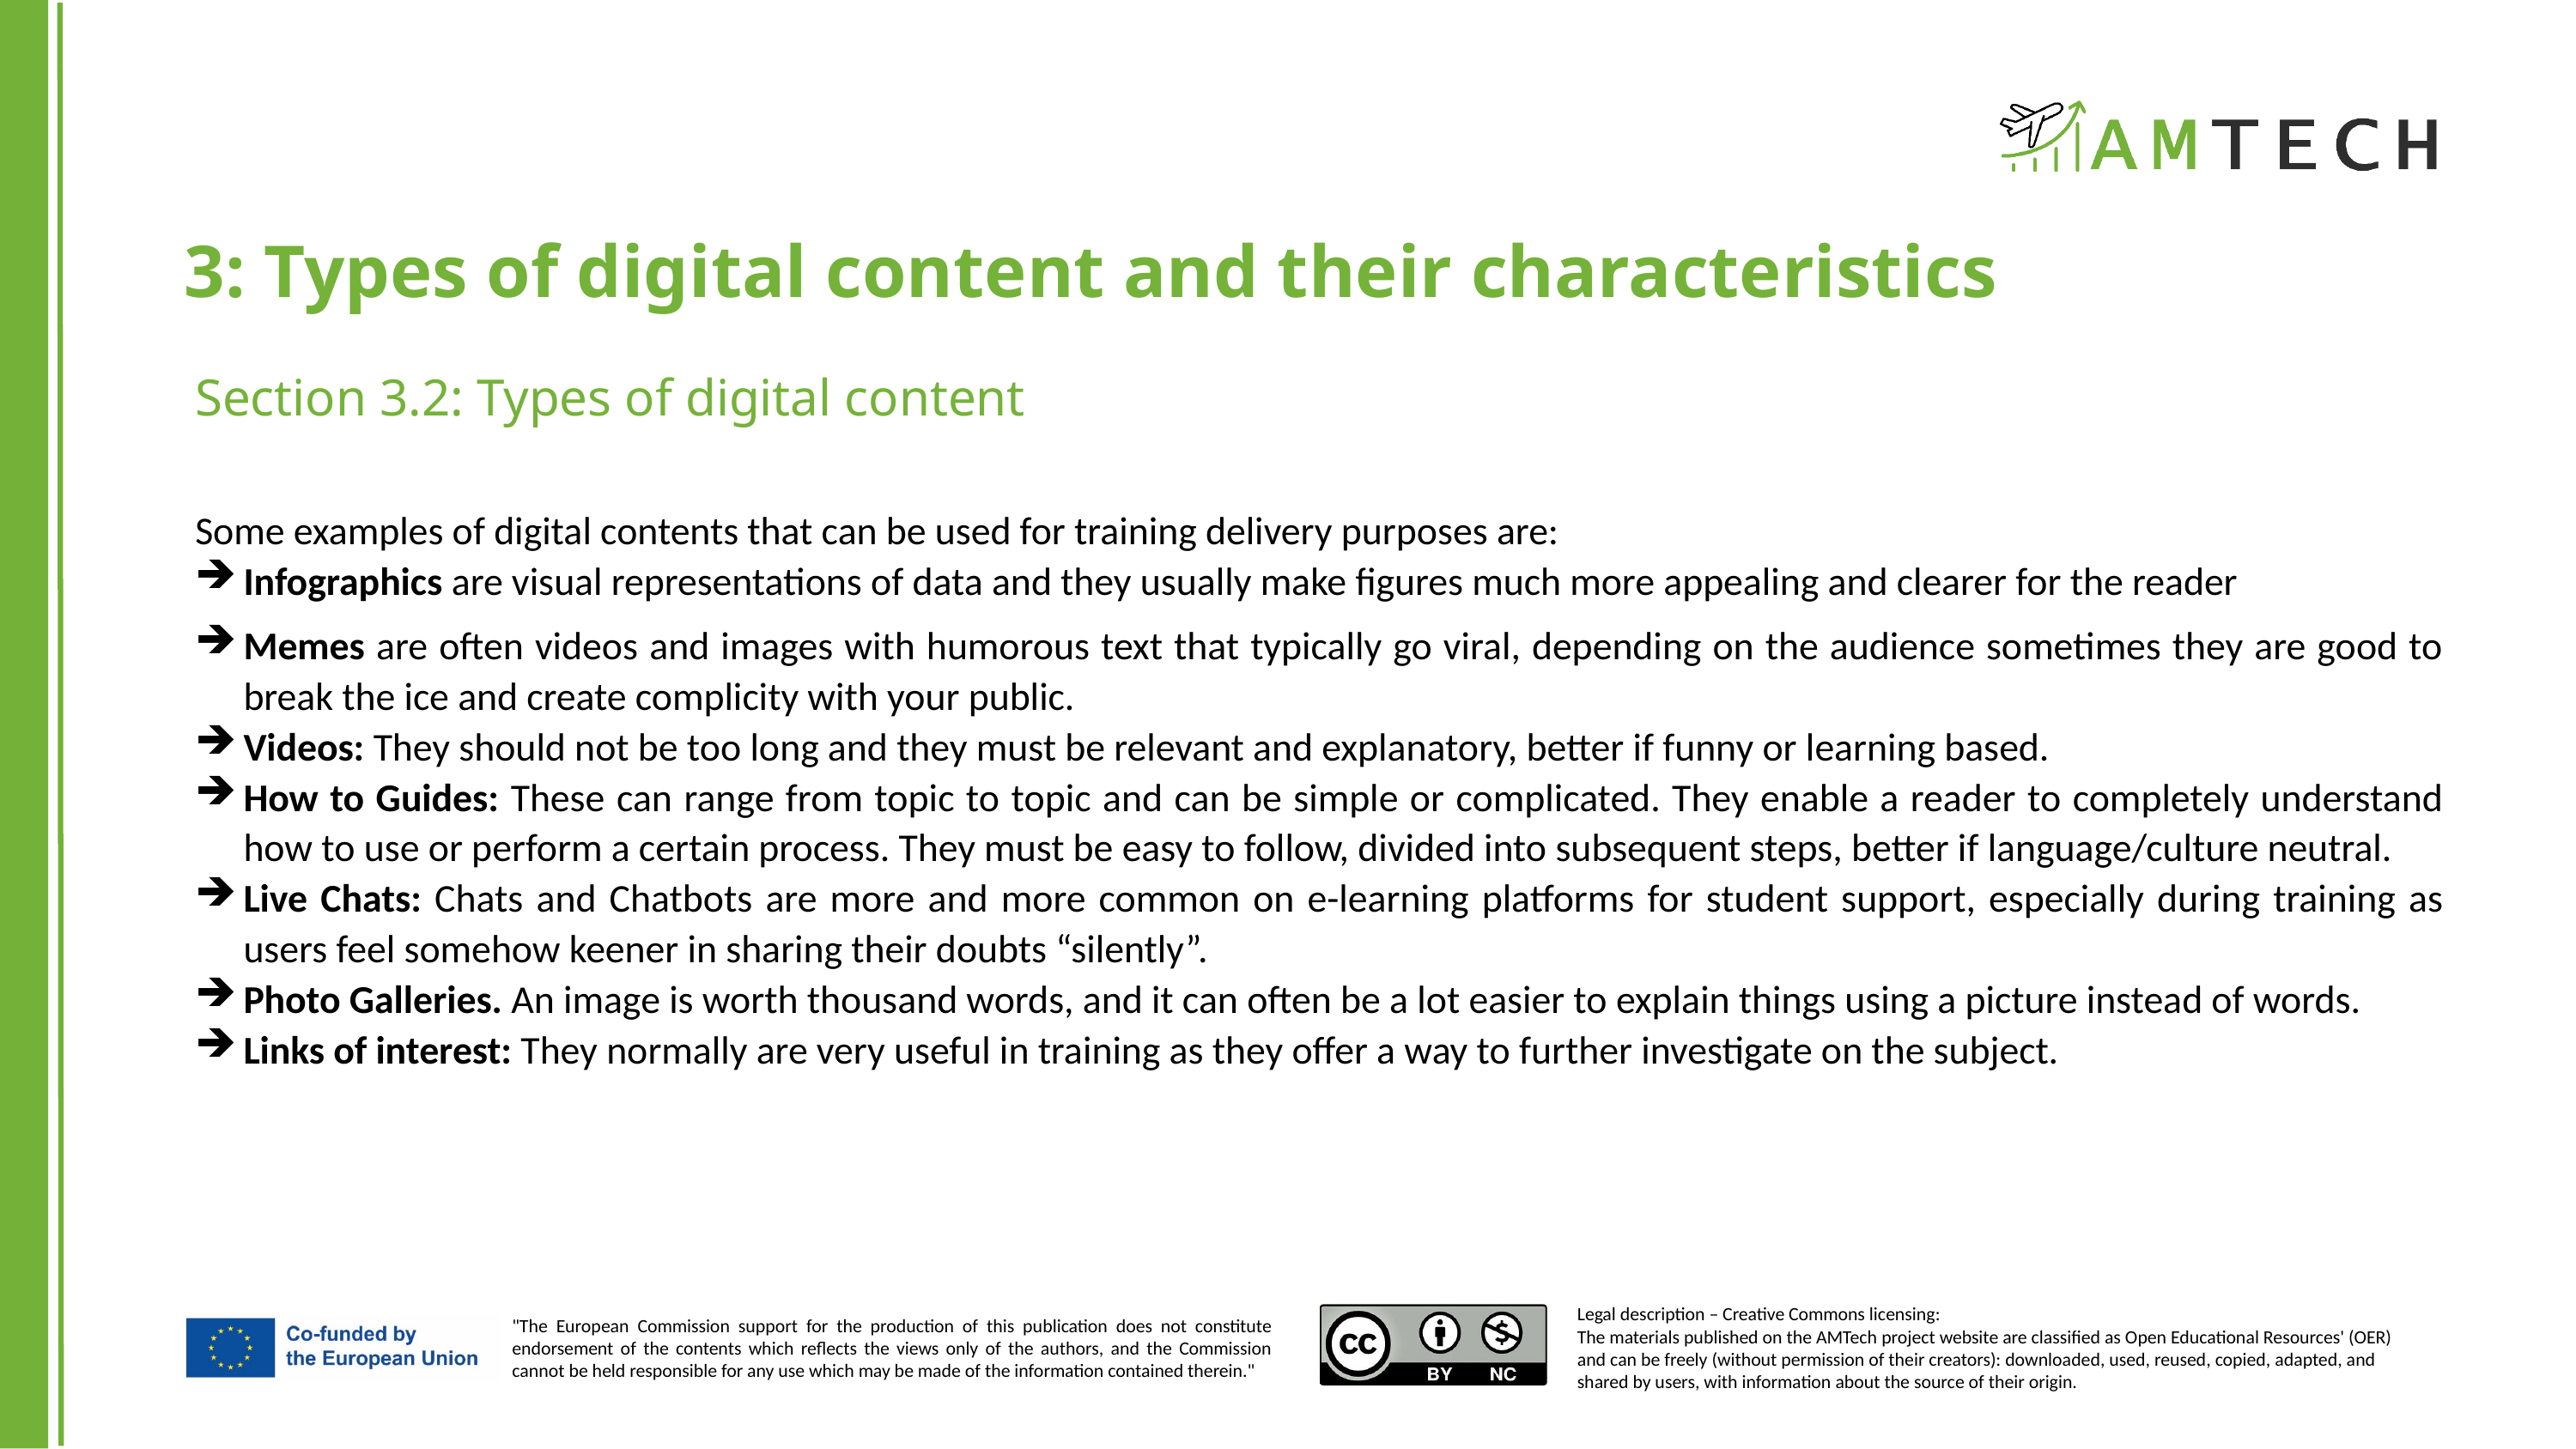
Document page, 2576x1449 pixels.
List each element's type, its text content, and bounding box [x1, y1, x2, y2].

text_box 3: Types of digital content and their characteristics [172, 220, 2447, 318]
text_box Section 3.2: Types of digital content [182, 359, 2330, 433]
picture [182, 1314, 500, 1381]
picture [1320, 1303, 1548, 1385]
text_box Some examples of digital contents that can be used for training delivery purposes are: Infographics are visual representations of data and they usually make figures much more appealing and clearer for the reader Memes are often videos and images with humorous text that typically go viral, depending on the audience sometimes they are good to break the ice and create complicity with your public. Videos: They should not be too long and they must be relevant and explanatory, better if funny or learning based. How to Guides: These can range from topic to topic and can be simple or complicated. They enable a reader to completely understand how to use or perform a certain process. They must be easy to follow, divided into subsequent steps, better if language/culture neutral. Live Chats: Chats and Chatbots are more and more common on e-learning platforms for student support, especially during training as users feel somehow keener in sharing their doubts “silently”. Photo Galleries. An image is worth thousand words, and it can often be a lot easier to explain things using a picture instead of words. Links of interest: They normally are very useful in training as they offer a way to further investigate on the subject. [182, 499, 2458, 1078]
picture [1993, 91, 2458, 179]
